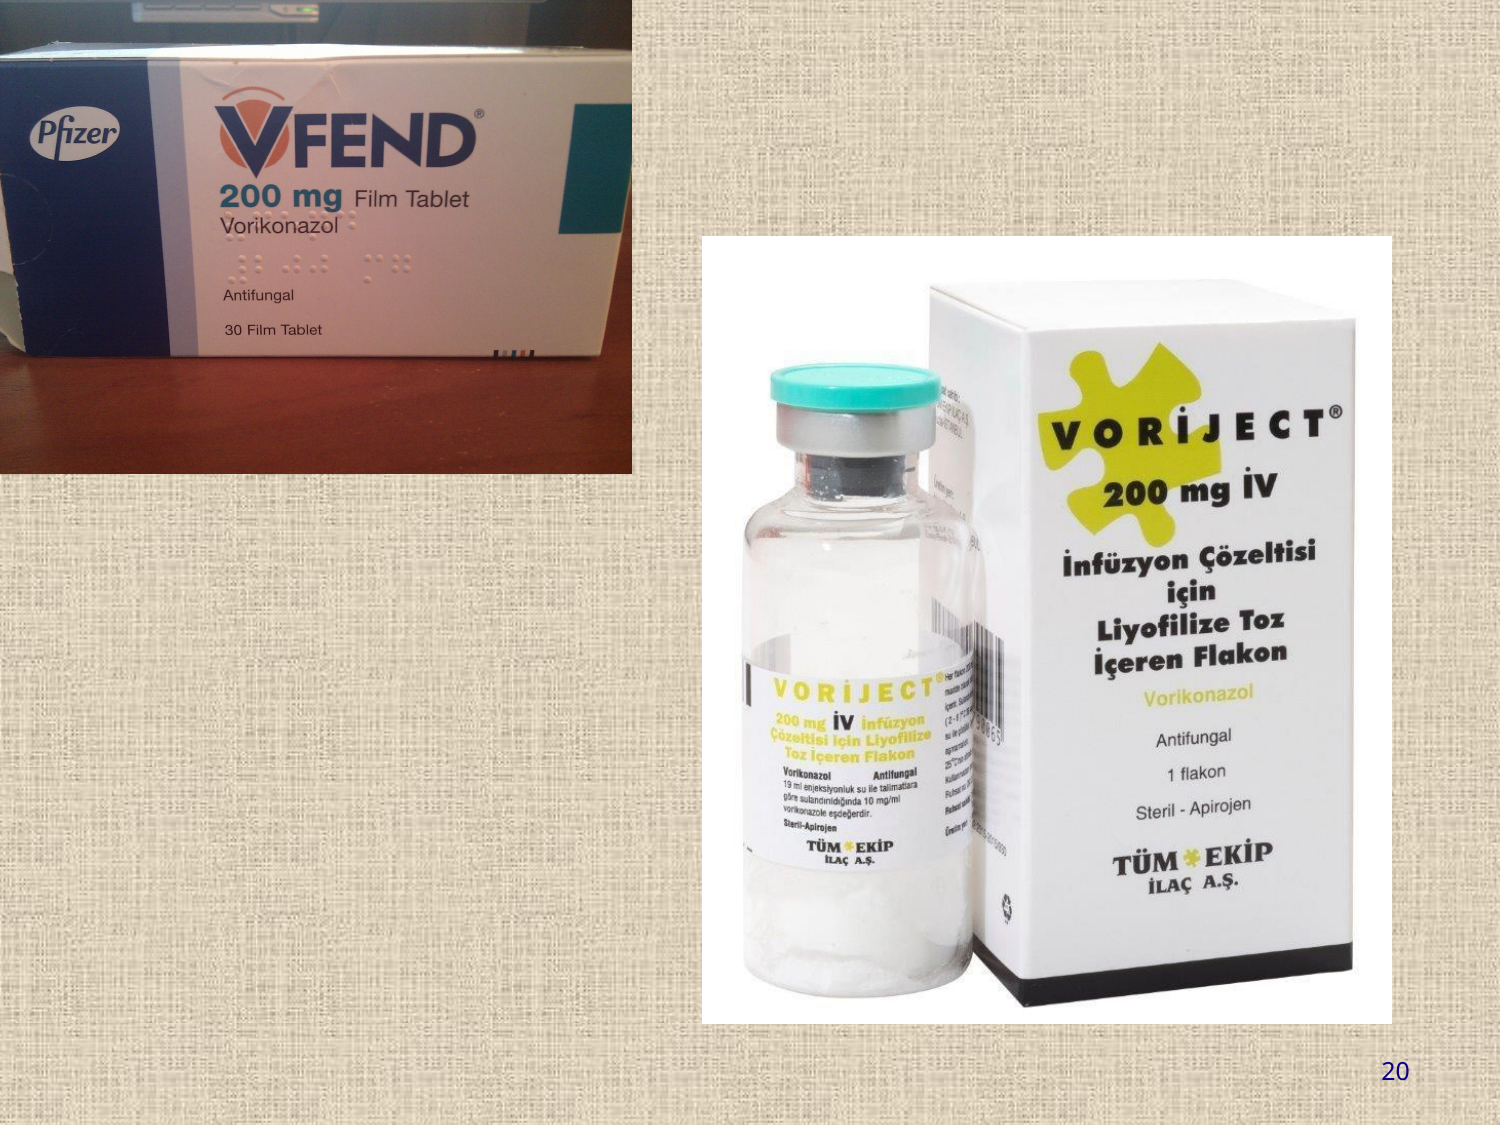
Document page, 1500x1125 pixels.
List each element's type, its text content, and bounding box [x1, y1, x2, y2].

slide_number 20 [1074, 1042, 1425, 1103]
picture [0, 0, 1500, 1125]
